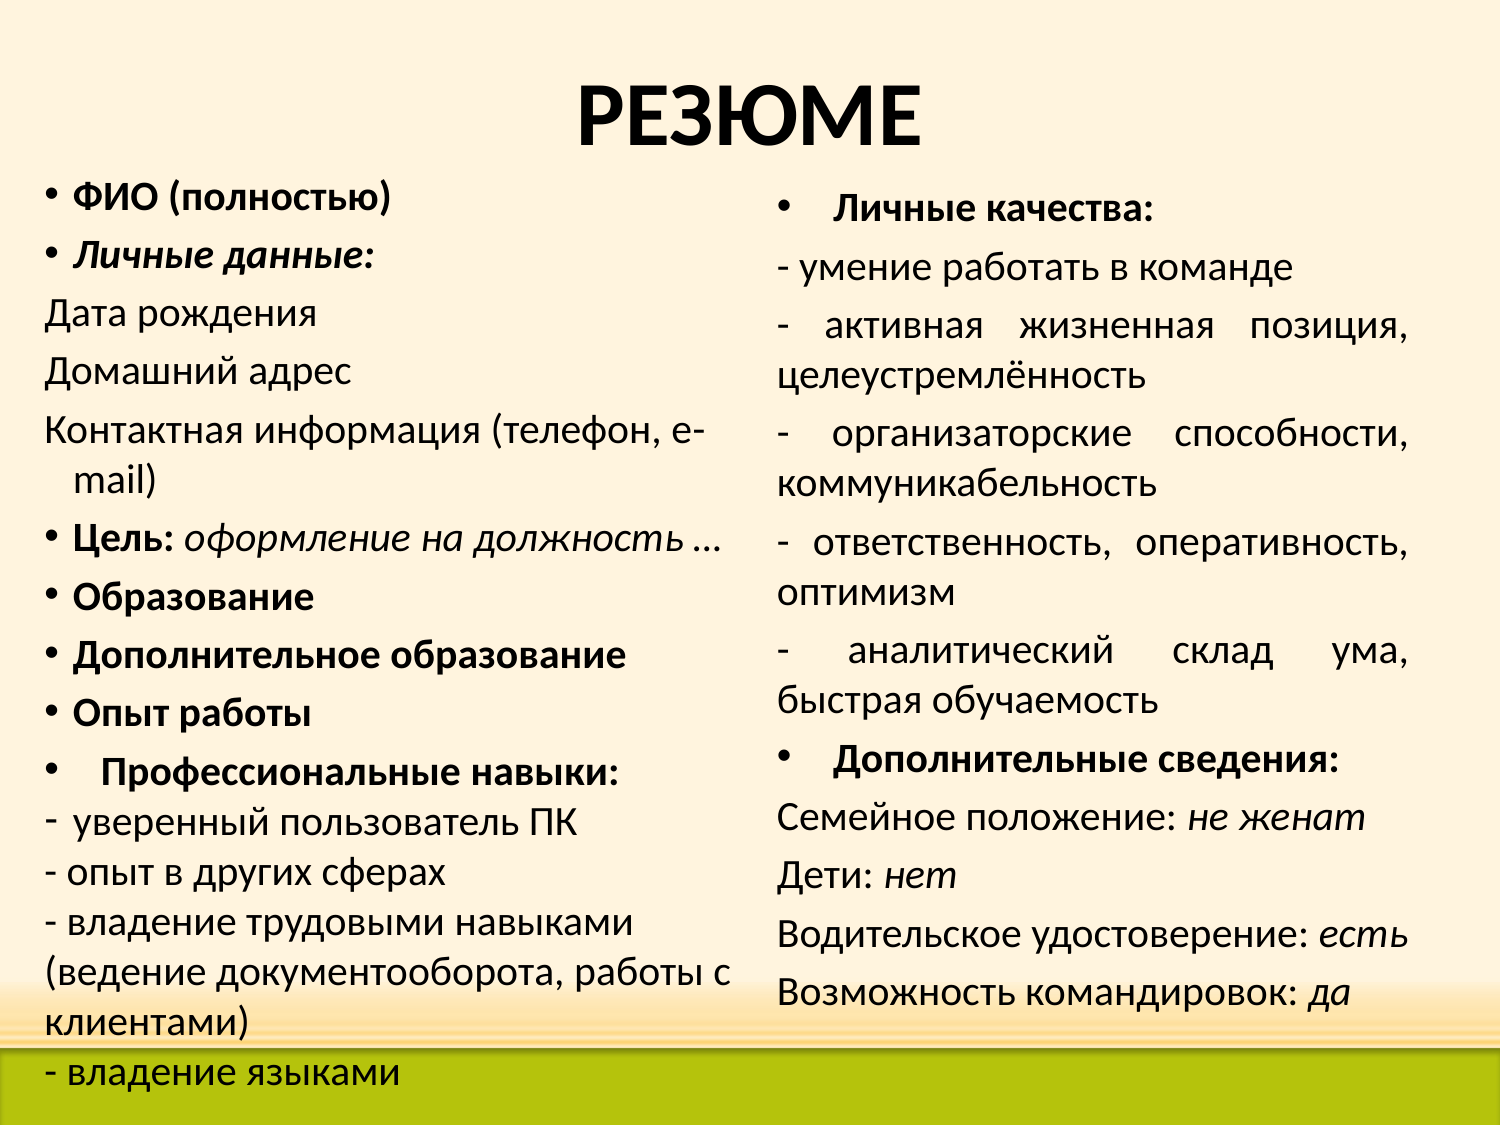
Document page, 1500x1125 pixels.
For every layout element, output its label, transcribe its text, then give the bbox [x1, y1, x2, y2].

title РЕЗЮМЕ [74, 44, 1426, 173]
list ФИО (полностью) Личные данные: Дата рождения Домашний адрес Контактная информация (телефон, е-mail) Цель: оформление на должность … Образование Дополнительное образование Опыт работы Профессиональные навыки: уверенный пользователь ПК - опыт в других сферах - владение трудовыми навыками (ведение документооборота, работы с клиентами) - владение языками [29, 160, 751, 1059]
picture [0, 0, 1500, 1125]
list Личные качества: - умение работать в команде - активная жизненная позиция, целеустремлённость - организаторские способности, коммуникабельность - ответственность, оперативность, оптимизм - аналитический склад ума, быстрая обучаемость Дополнительные сведения: Семейное положение: не женат Дети: нет Водительское удостоверение: есть Возможность командировок: да [761, 172, 1425, 1017]
